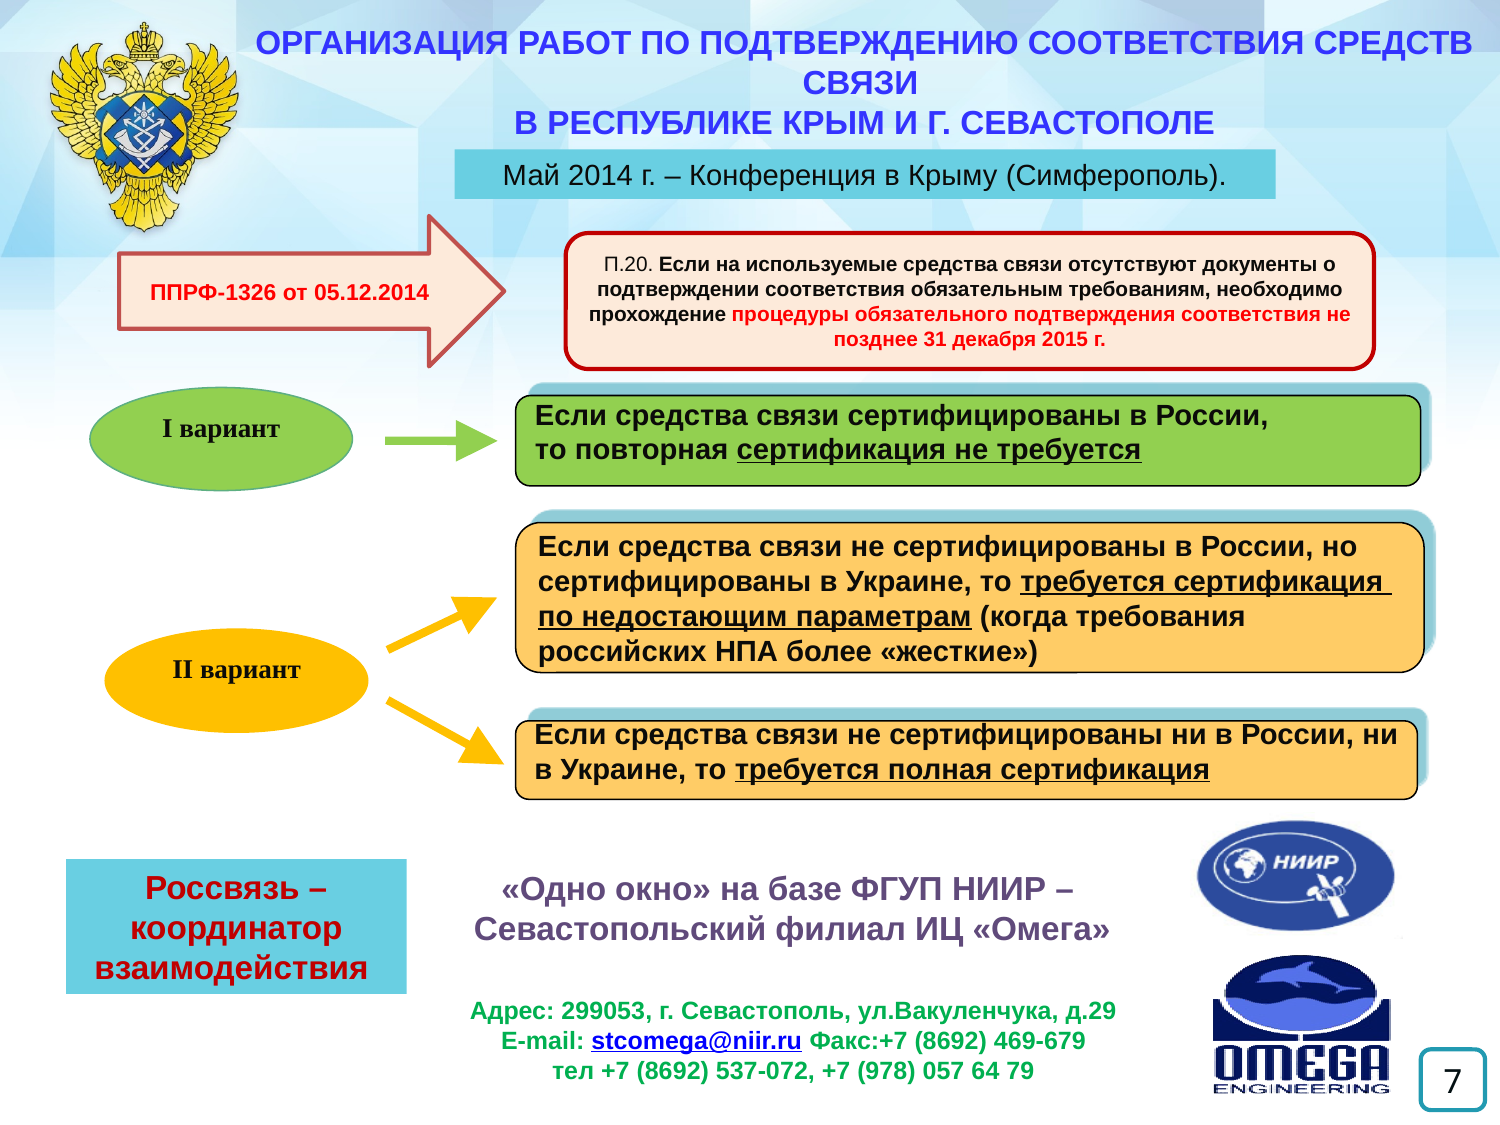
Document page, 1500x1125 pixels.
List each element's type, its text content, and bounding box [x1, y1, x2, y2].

text_box 7 [1418, 1047, 1488, 1113]
text_box [385, 430, 498, 452]
text_box Россвязь – координатор взаимодействия [66, 859, 407, 994]
text_box I вариант [89, 387, 353, 491]
picture [0, 0, 1500, 450]
text_box Май 2014 г. – Конференция в Крыму (Симферополь). [454, 149, 1276, 199]
text_box II вариант [105, 629, 368, 733]
text_box [387, 597, 498, 651]
text_box Если средства связи сертифицированы в России, то повторная сертификация не требуется [515, 395, 1421, 486]
text_box ППРФ-1326 от 05.12.2014 [117, 213, 507, 369]
picture [1189, 812, 1404, 939]
text_box Адрес: 299053, г. Севастополь, ул.Вакуленчука, д.29 E-mail: stcomega@niir.ru Факс:+7 (8692) 469-679 тел +7 (8692) 537-072, +7 (978) 057 64 79 [387, 987, 1200, 1092]
text_box ОРГАНИЗАЦИЯ РАБОТ ПО ПОДТВЕРЖДЕНИЮ СООТВЕТСТВИЯ СРЕДСТВ СВЯЗИ В РЕСПУБЛИКЕ КРЫМ И Г. СЕВАСТОПОЛЕ [225, 13, 1500, 149]
text_box «Одно окно» на базе ФГУП НИИР – Севастопольский филиал ИЦ «Омега» [407, 859, 1235, 955]
text_box [387, 699, 505, 765]
text_box П.20. Если на используемые средства связи отсутствуют документы о подтверждении соответствия обязательным требованиям, необходимо прохождение процедуры обязательного подтверждения соответствия не позднее 31 декабря 2015 г. [563, 230, 1377, 372]
text_box Если средства связи не сертифицированы ни в России, ни в Украине, то требуется полная сертификация [515, 720, 1418, 800]
text_box Если средства связи не сертифицированы в России, но сертифицированы в Украине, то требуется сертификация по недостающим параметрам (когда требования российских НПА более «жесткие») [515, 522, 1425, 673]
picture [1213, 955, 1391, 1094]
